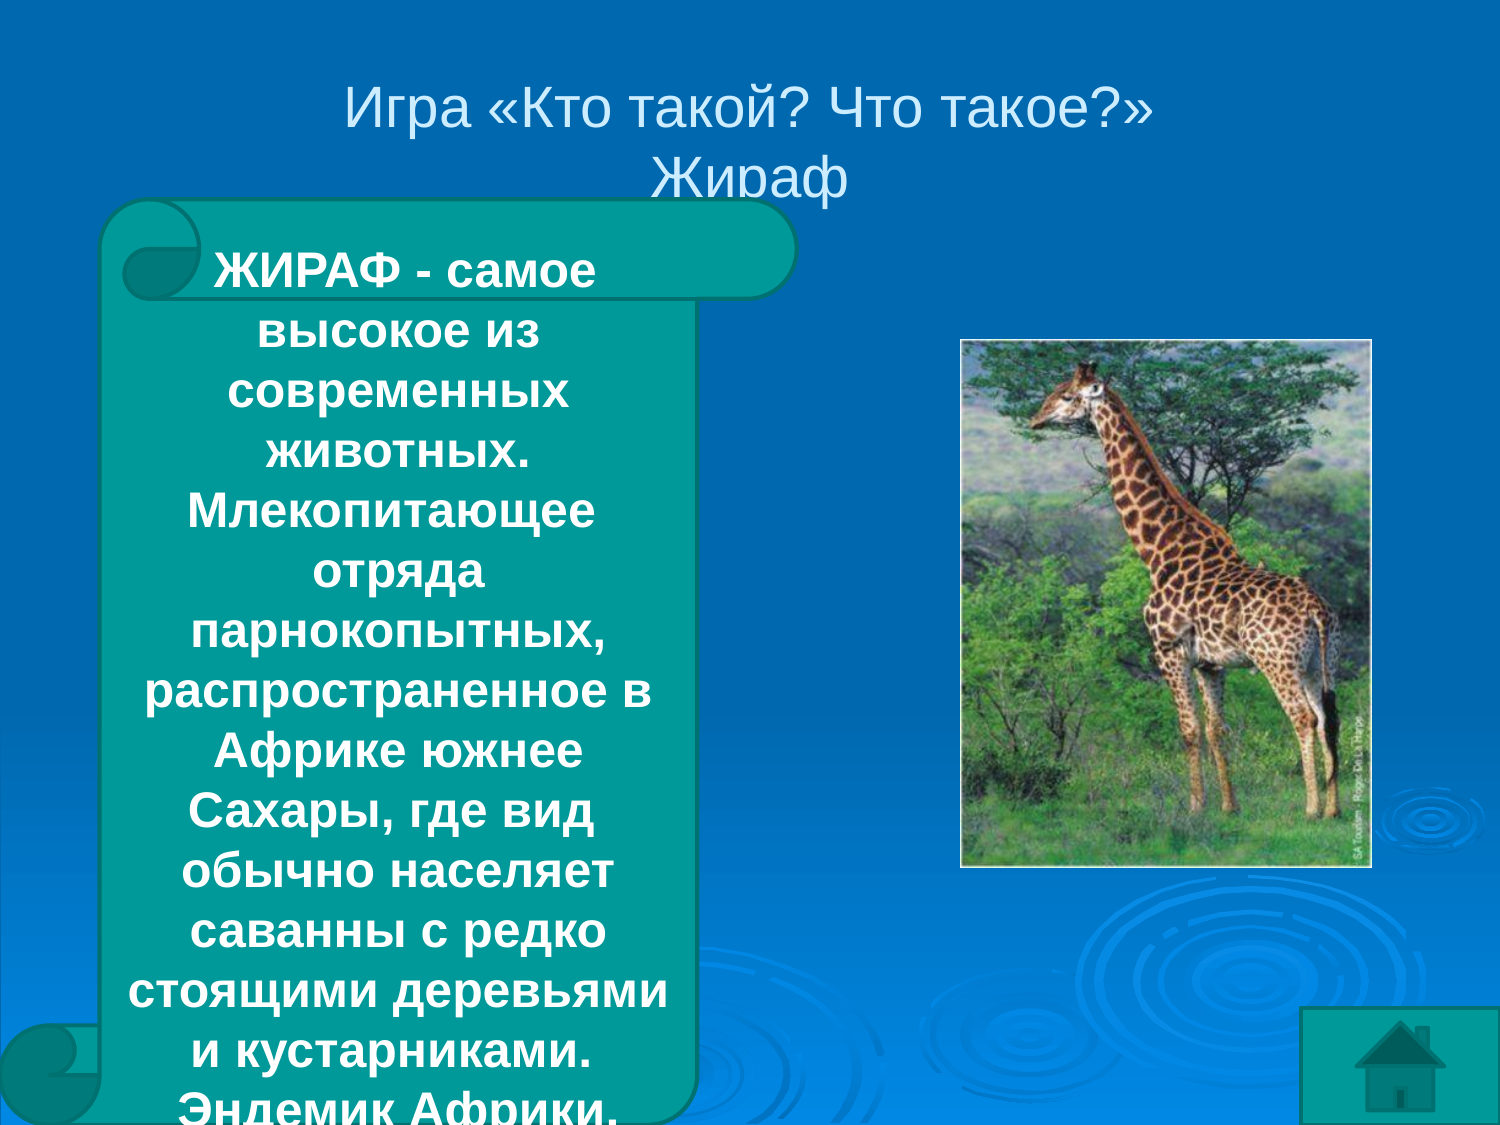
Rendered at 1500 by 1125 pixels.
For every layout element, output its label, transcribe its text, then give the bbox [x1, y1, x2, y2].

picture [960, 339, 1372, 868]
text_box [1299, 1006, 1500, 1125]
text_box ЖИРАФ - самое высокое из современных животных. Млекопитающее ​отряда парнокопытных, распространенное в Африке южнее Сахары, где вид ​обычно населяет саванны с редко стоящими деревьями и кустарниками​. Эндемик Африки. [0, 197, 799, 1125]
title Игра «Кто такой? Что такое?» Жираф [74, 45, 1426, 233]
